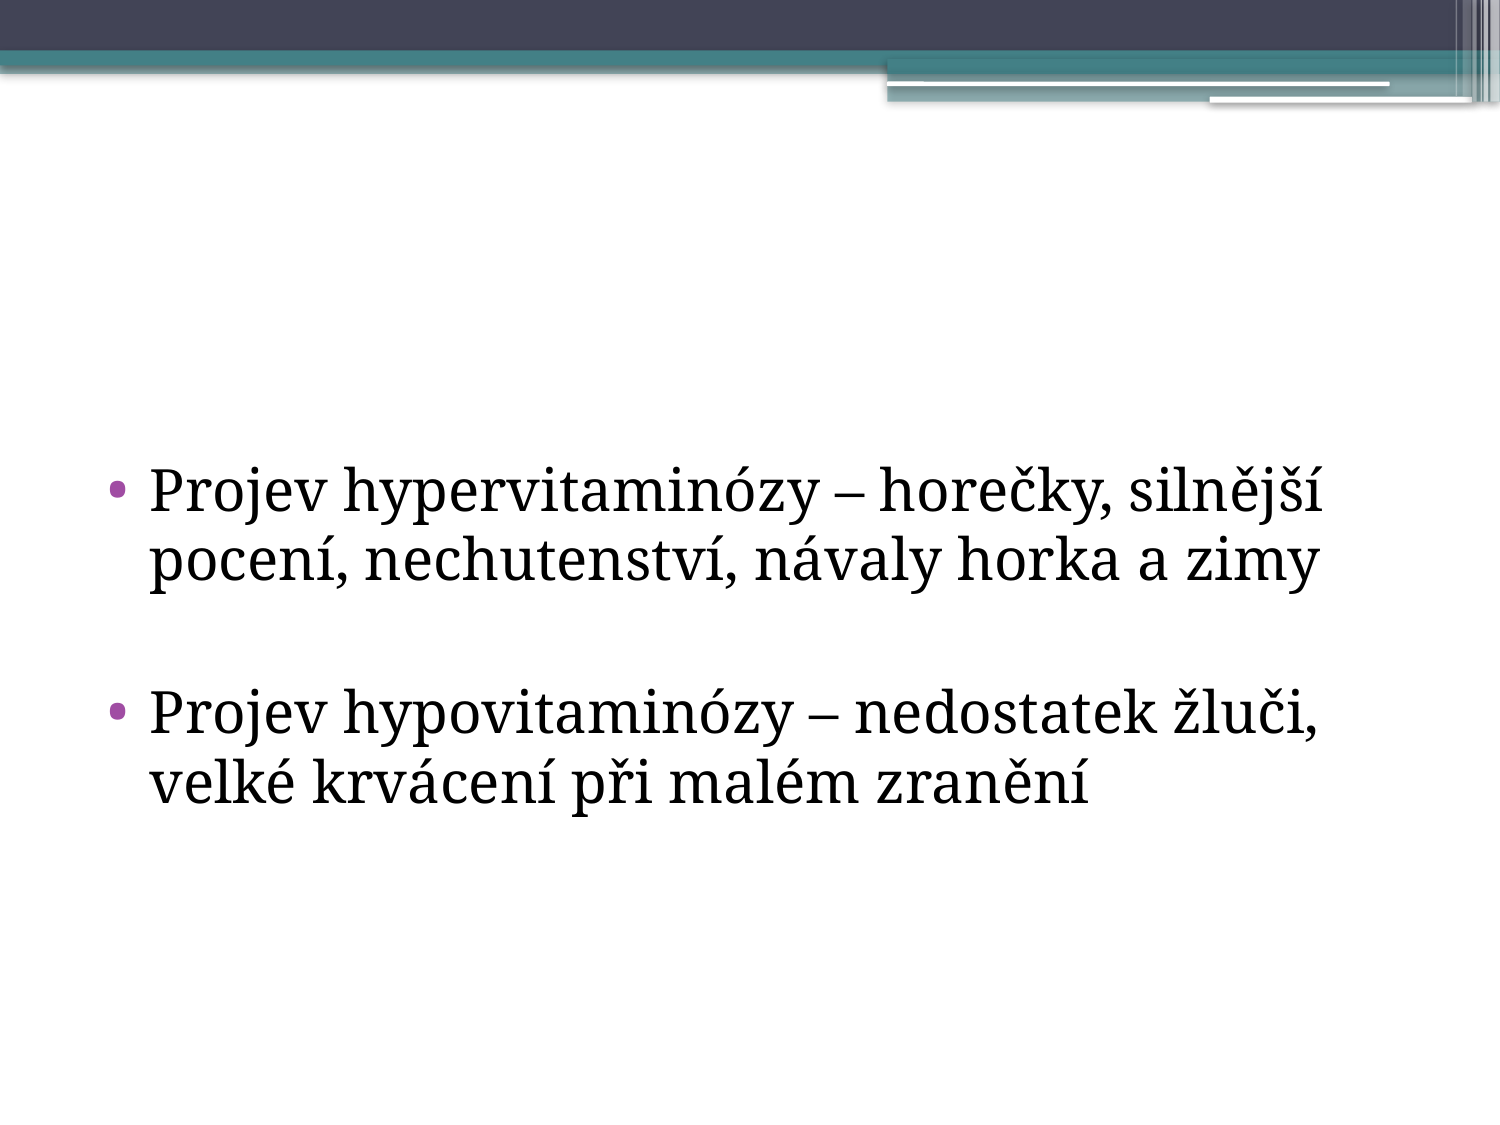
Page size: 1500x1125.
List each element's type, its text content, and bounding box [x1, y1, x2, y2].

list Projev hypervitaminózy – horečky, silnější pocení, nechutenství, návaly horka a zimy Projev hypovitaminózy – nedostatek žluči, velké krvácení při malém zranění [75, 368, 1425, 1079]
